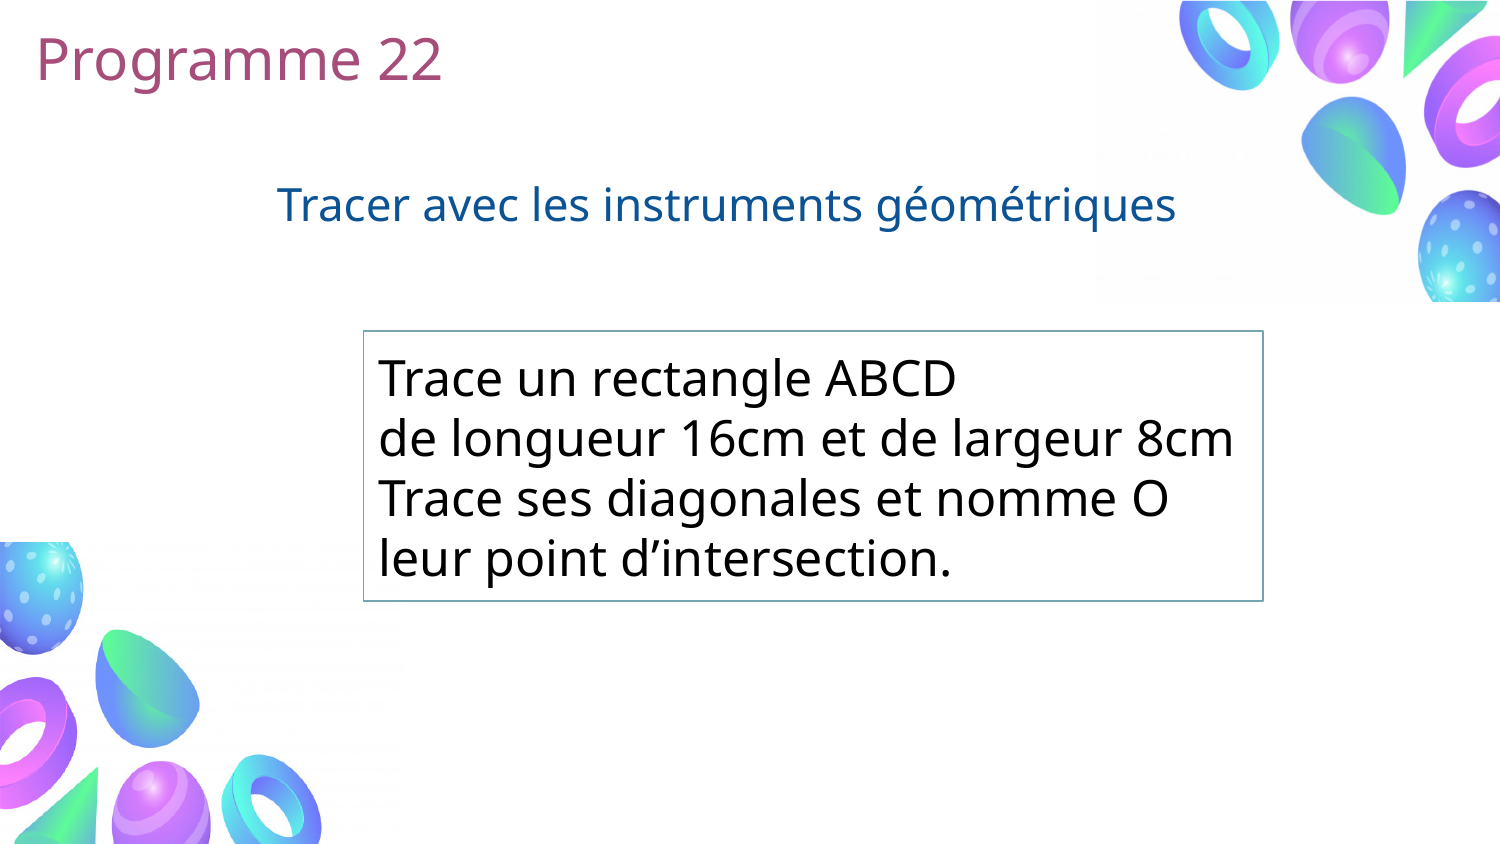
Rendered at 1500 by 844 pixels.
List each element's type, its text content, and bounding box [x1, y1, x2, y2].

picture [1095, 0, 1500, 302]
picture [0, 541, 405, 844]
text_box Programme 22 [20, 7, 469, 108]
text_box Tracer avec les instruments géométriques [132, 160, 1090, 246]
text_box Trace un rectangle ABCD de longueur 16cm et de largeur 8cm Trace ses diagonales et nomme O leur point d’intersection. [363, 330, 1263, 601]
